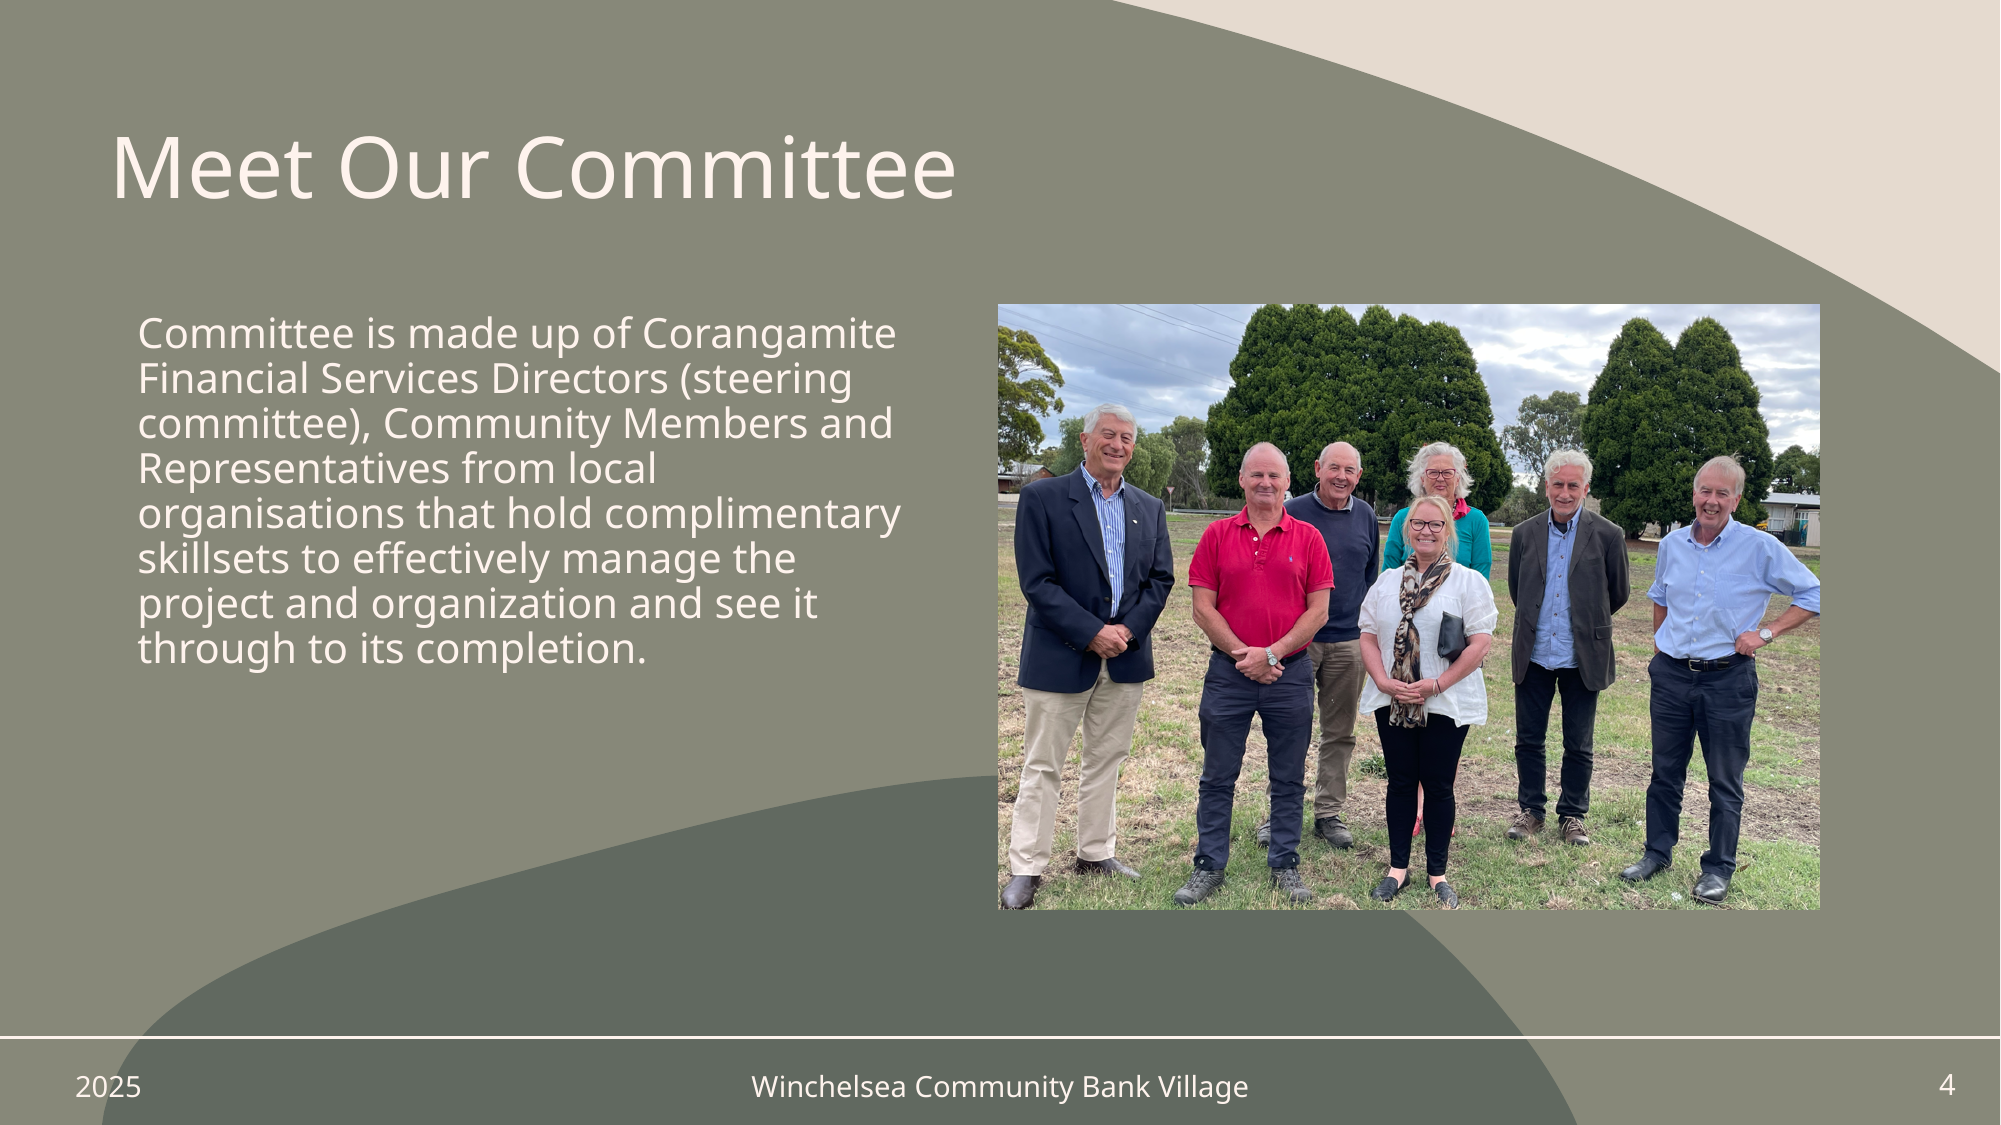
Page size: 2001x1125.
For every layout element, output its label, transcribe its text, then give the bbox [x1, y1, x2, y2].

slide_number 2025 [60, 1060, 222, 1112]
picture [998, 304, 1820, 910]
title Meet Our Committee [94, 115, 1820, 227]
slide_number 4 [1808, 1060, 1971, 1112]
text_box Committee is made up of Corangamite Financial Services Directors (steering committee), Community Members and Representatives from local organisations that hold complimentary skillsets to effectively manage the project and organization and see it through to its completion. [122, 304, 928, 910]
footer Winchelsea Community Bank Village [718, 1060, 1283, 1112]
